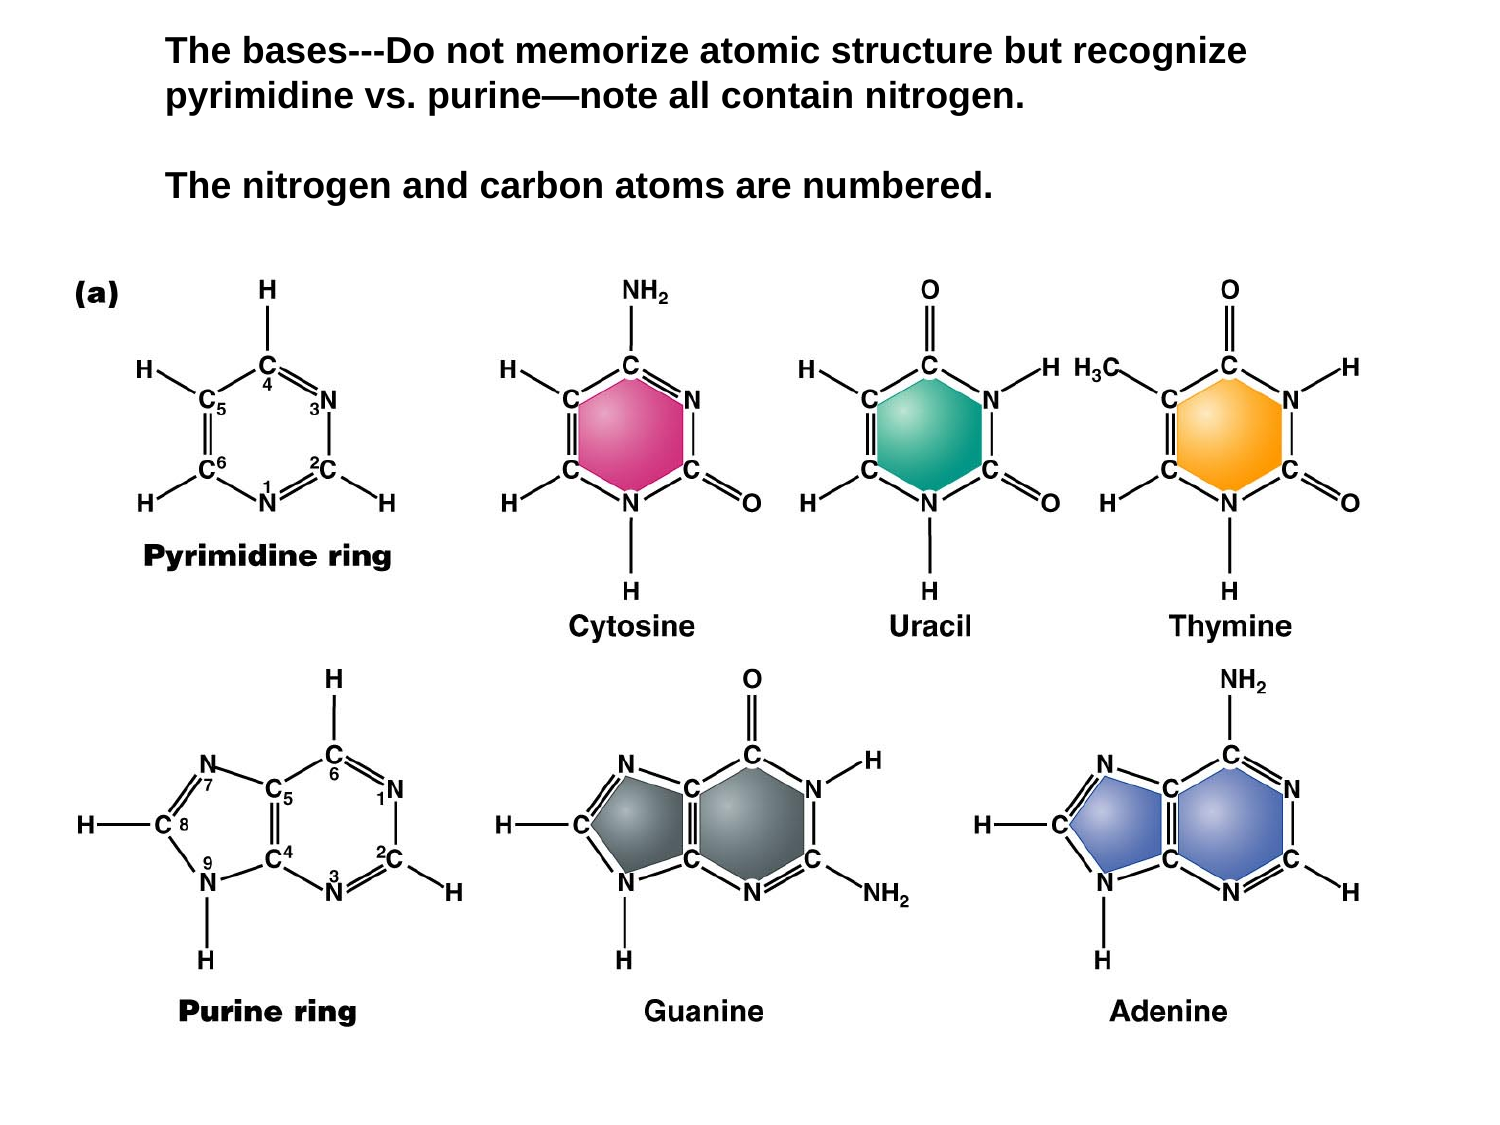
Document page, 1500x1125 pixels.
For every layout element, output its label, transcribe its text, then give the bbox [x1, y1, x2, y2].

text_box The bases---Do not memorize atomic structure but recognize pyrimidine vs. purine—note all contain nitrogen. The nitrogen and carbon atoms are numbered. [150, 18, 1279, 247]
picture [49, 252, 1384, 1038]
